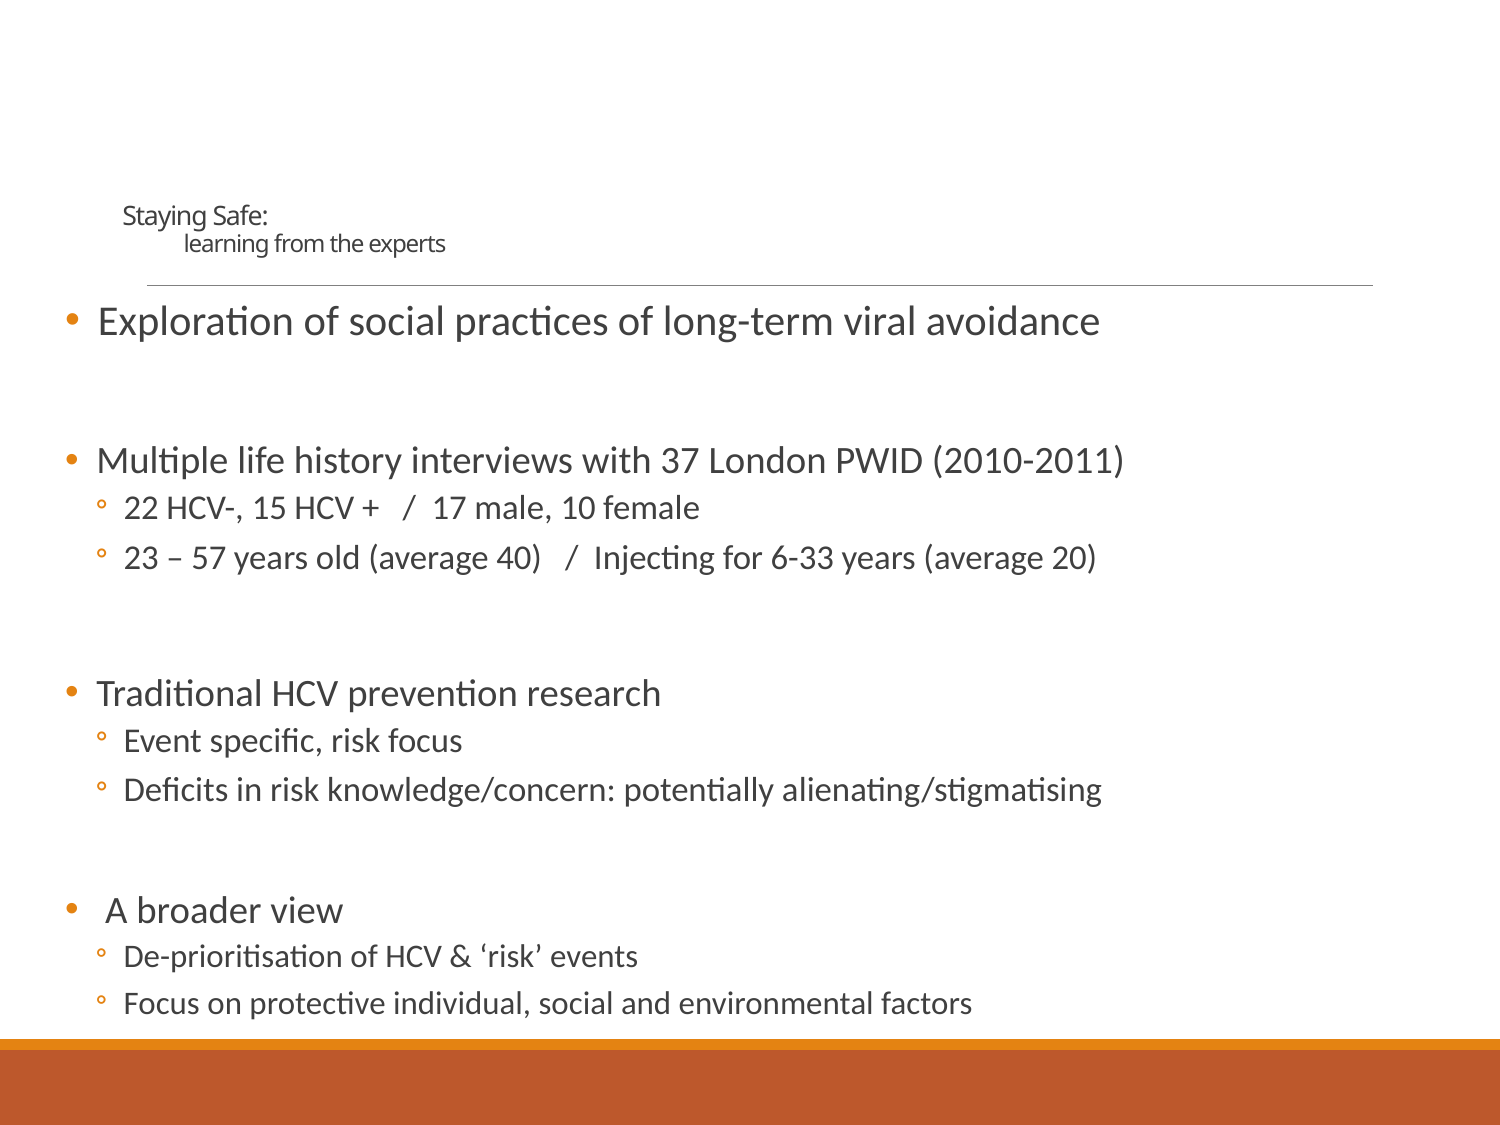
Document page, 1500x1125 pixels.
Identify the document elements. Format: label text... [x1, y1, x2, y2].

title Staying Safe: learning from the experts [100, 78, 1376, 266]
list Exploration of social practices of long-term viral avoidance Multiple life history interviews with 37 London PWID (2010-2011) 22 HCV-, 15 HCV + / 17 male, 10 female 23 – 57 years old (average 40) / Injecting for 6-33 years (average 20) Traditional HCV prevention research Event specific, risk focus Deficits in risk knowledge/concern: potentially alienating/stigmatising A broader view De-prioritisation of HCV & ‘risk’ events Focus on protective individual, social and environmental factors [64, 290, 1412, 1035]
